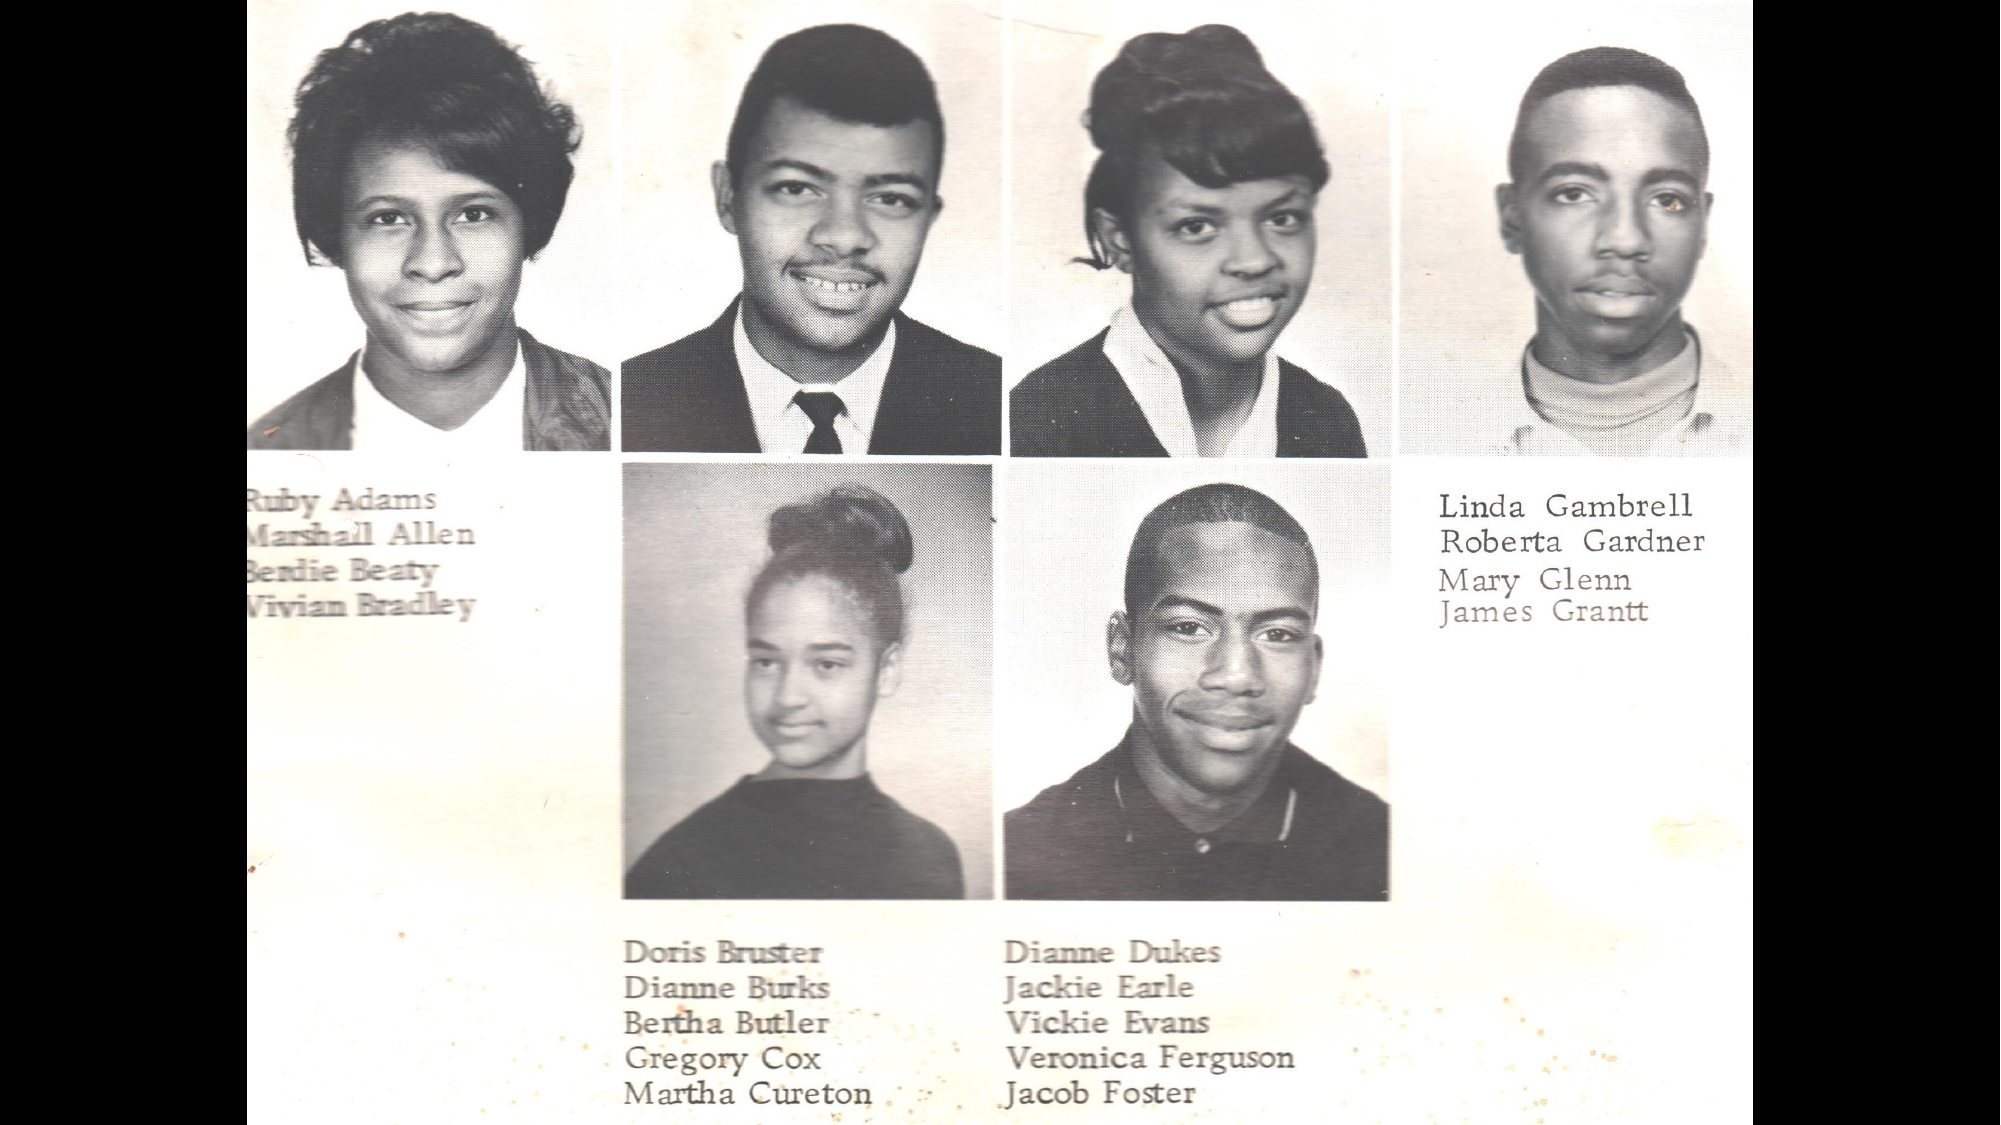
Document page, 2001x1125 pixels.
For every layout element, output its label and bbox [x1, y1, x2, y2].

picture [247, 0, 1753, 1125]
